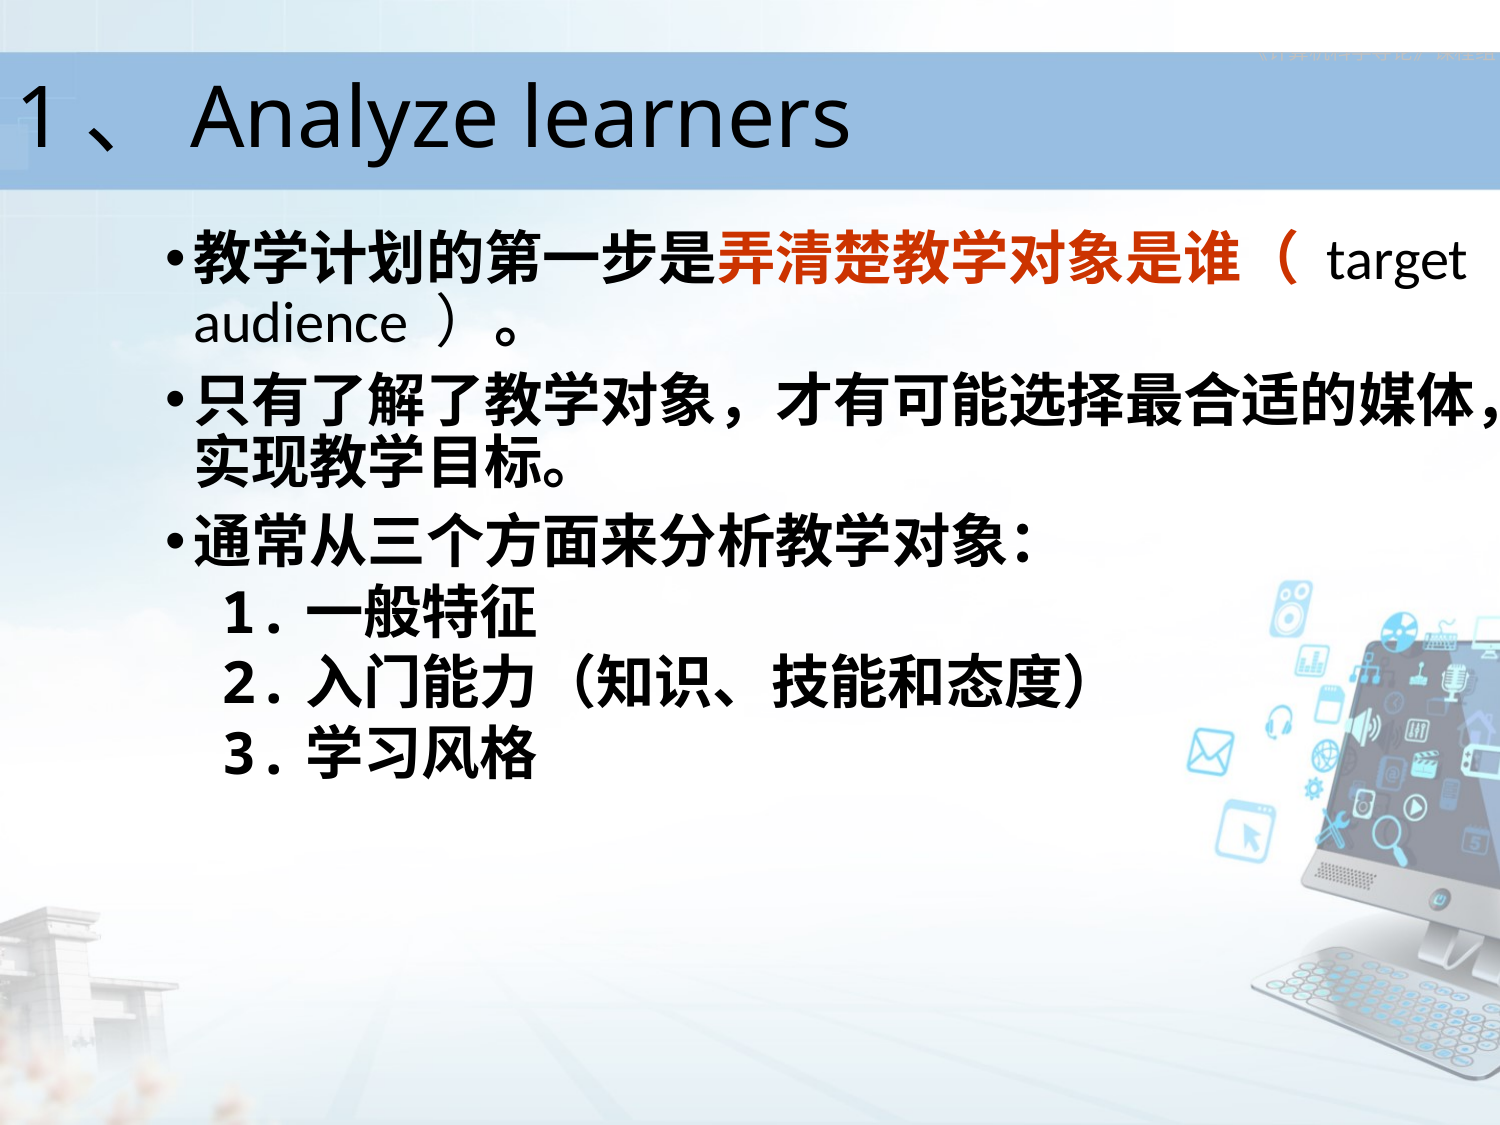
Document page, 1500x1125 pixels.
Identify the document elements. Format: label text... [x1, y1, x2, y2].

list 教学计划的第一步是弄清楚教学对象是谁（ target audience ）。 只有了解了教学对象，才有可能选择最合适的媒体，实现教学目标。 通常从三个方面来分析教学对象： 1.一般特征 2.入门能力（知识、技能和态度） 3.学习风格 [150, 221, 1500, 965]
title 1、Analyze learners [0, 66, 1350, 254]
picture [0, 0, 1500, 221]
picture [0, 254, 1500, 1125]
